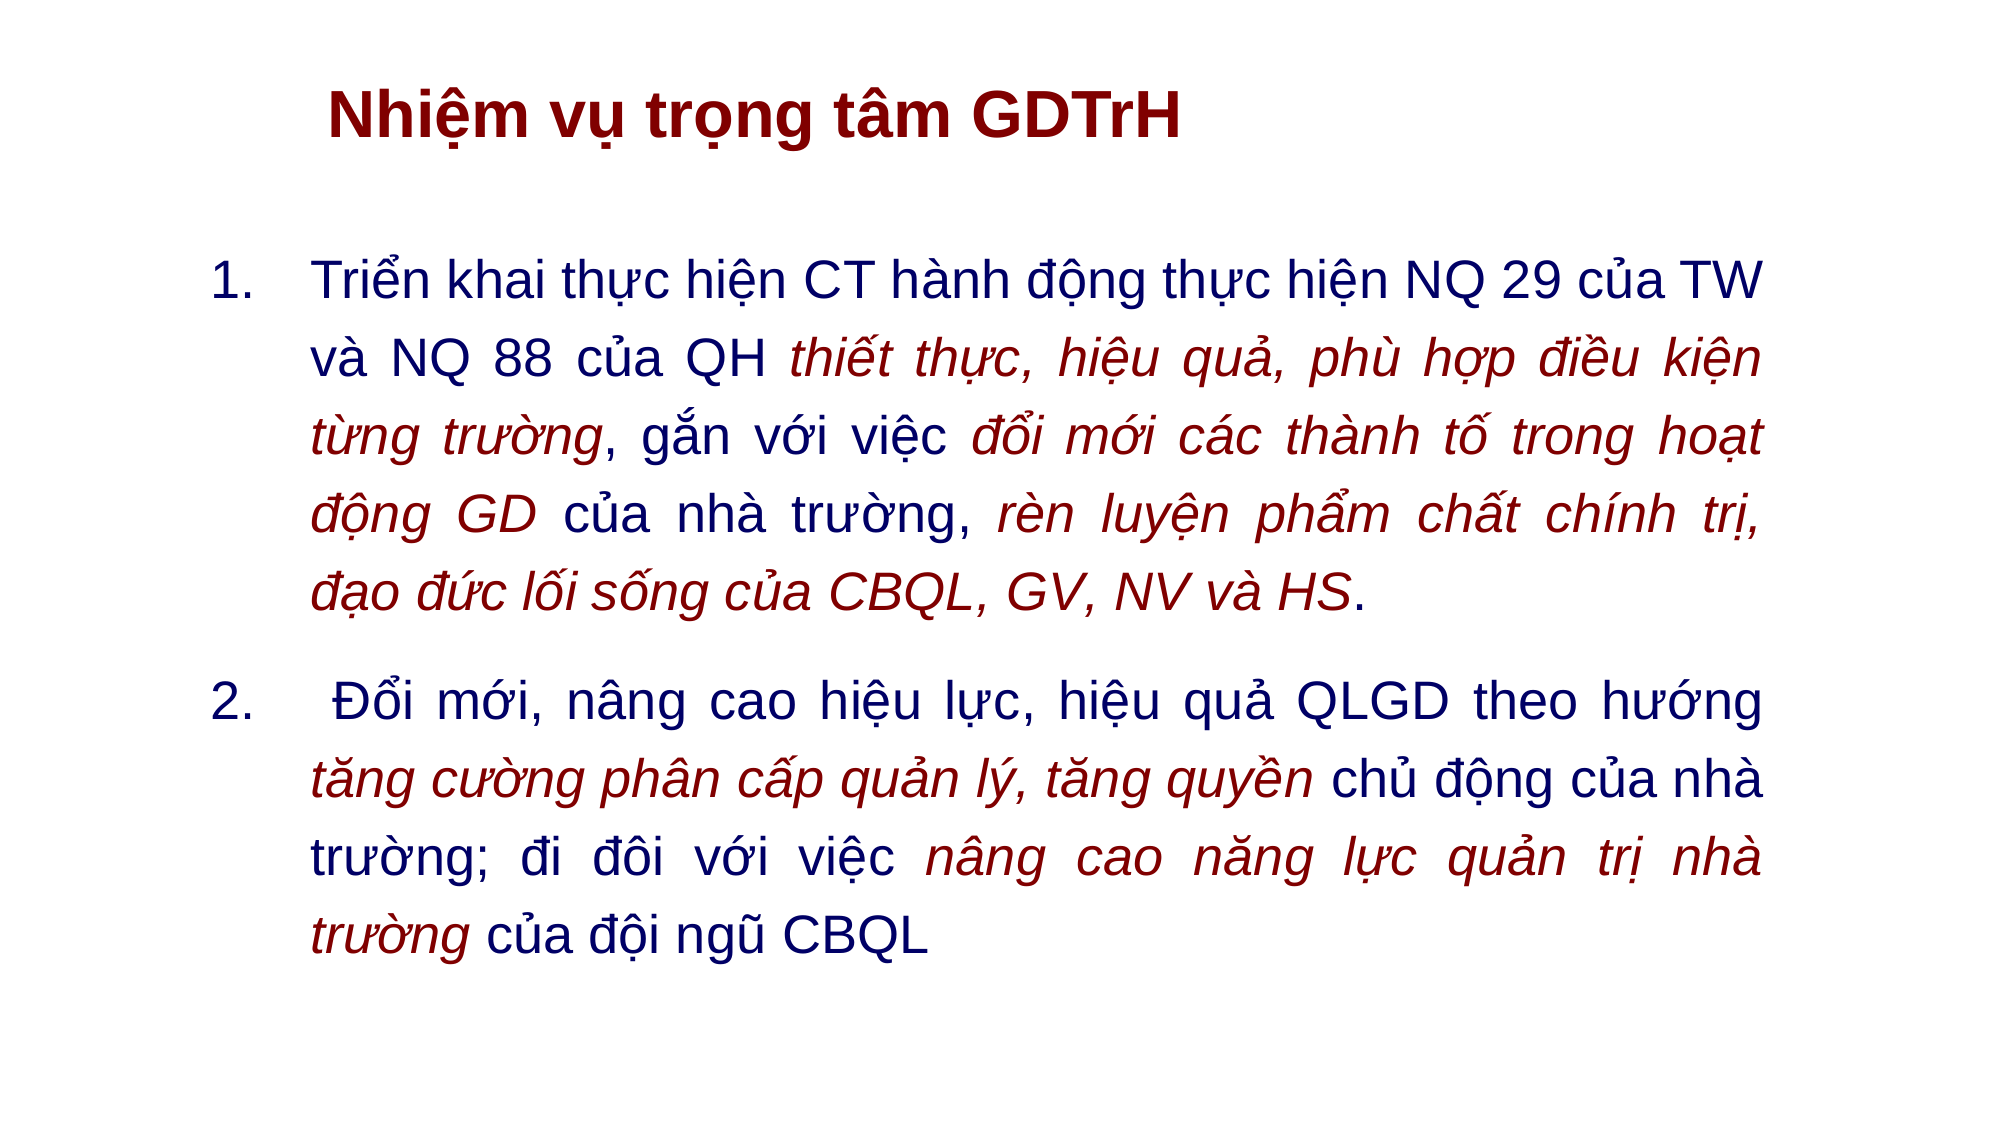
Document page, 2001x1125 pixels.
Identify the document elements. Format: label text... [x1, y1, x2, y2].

list Triển khai thực hiện CT hành động thực hiện NQ 29 của TW và NQ 88 của QH thiết thực, hiệu quả, phù hợp điều kiện từng trường, gắn với việc đổi mới các thành tố trong hoạt động GD của nhà trường, rèn luyện phẩm chất chính trị, đạo đức lối sống của CBQL, GV, NV và HS. Đổi mới, nâng cao hiệu lực, hiệu quả QLGD theo hướng tăng cường phân cấp quản lý, tăng quyền chủ động của nhà trường; đi đôi với việc nâng cao năng lực quản trị nhà trường của đội ngũ CBQL [195, 223, 1780, 998]
title Nhiệm vụ trọng tâm GDTrH [312, 22, 1663, 210]
